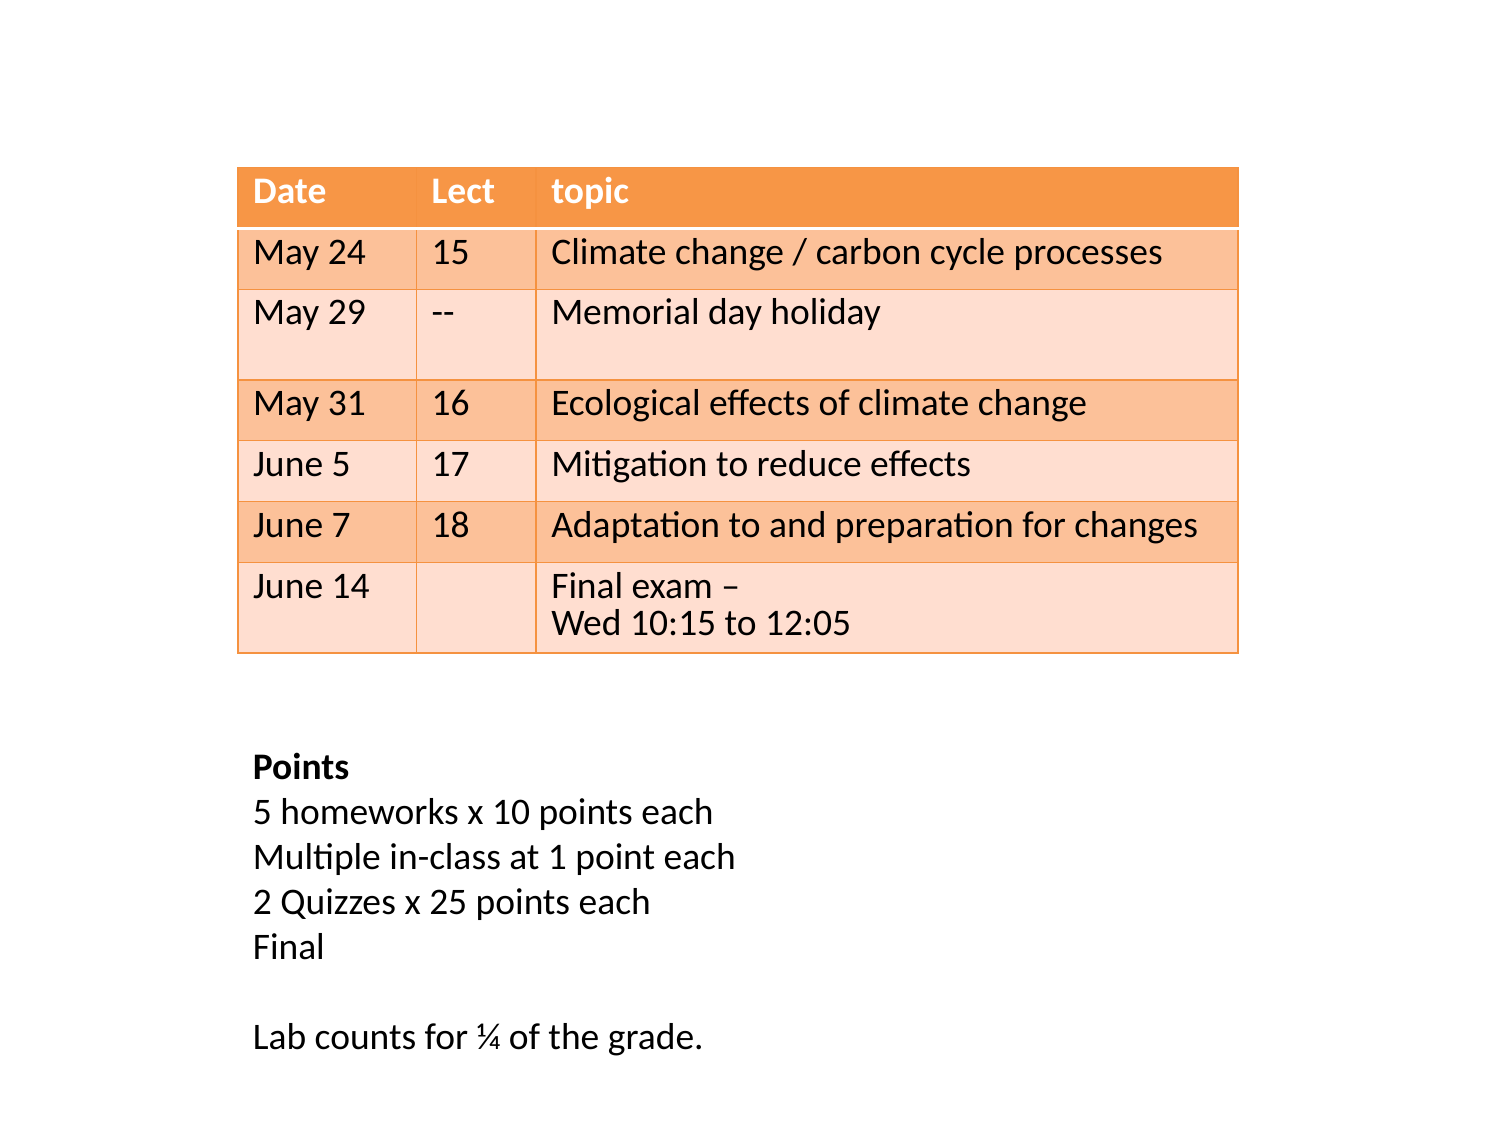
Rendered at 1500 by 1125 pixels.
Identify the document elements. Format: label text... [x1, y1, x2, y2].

table_cell 16 [417, 381, 535, 440]
table_cell May 31 [239, 381, 416, 440]
table_cell Ecological effects of climate change [537, 381, 1237, 440]
text_box Points 5 homeworks x 10 points each Multiple in-class at 1 point each 2 Quizzes x 25 points each Final Lab counts for ¼ of the grade. [238, 734, 984, 1064]
table_cell 15 [417, 230, 535, 289]
table_cell -- [417, 290, 535, 379]
table_cell Memorial day holiday [537, 290, 1237, 379]
table_cell Final exam – Wed 10:15 to 12:05 [537, 563, 1237, 652]
table_cell May 24 [239, 230, 416, 289]
table_cell Mitigation to reduce effects [537, 441, 1237, 501]
table_header Lect [417, 168, 535, 227]
table_cell 17 [417, 441, 535, 501]
table_cell May 29 [239, 290, 416, 379]
table_header Date [239, 168, 416, 227]
table_cell 18 [417, 502, 535, 562]
table_cell June 5 [239, 441, 416, 501]
table_cell Climate change / carbon cycle processes [537, 230, 1237, 289]
table_cell [417, 563, 535, 652]
table_cell June 7 [239, 502, 416, 562]
table_cell Adaptation to and preparation for changes [537, 502, 1237, 562]
table_cell June 14 [239, 563, 416, 652]
table_header topic [537, 168, 1237, 227]
